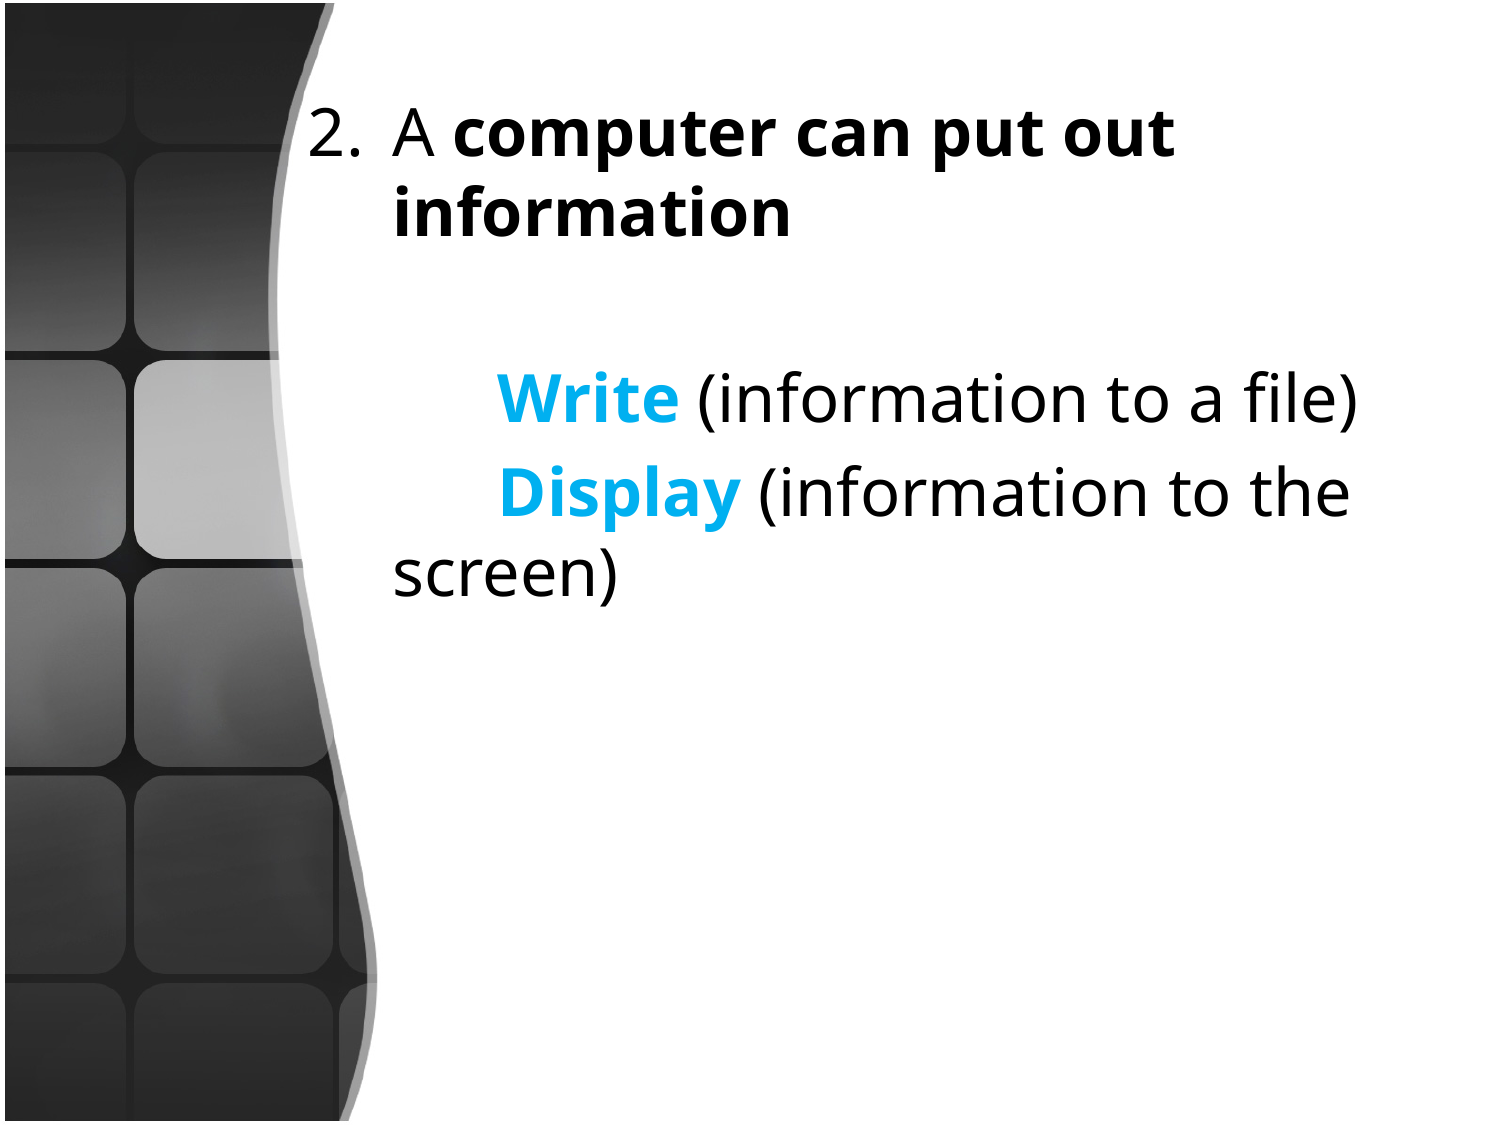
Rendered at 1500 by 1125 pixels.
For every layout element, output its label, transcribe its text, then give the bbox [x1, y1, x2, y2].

list A computer can put out information Write (information to a file) Display (information to the screen) [292, 81, 1466, 825]
picture [0, 0, 1500, 1125]
